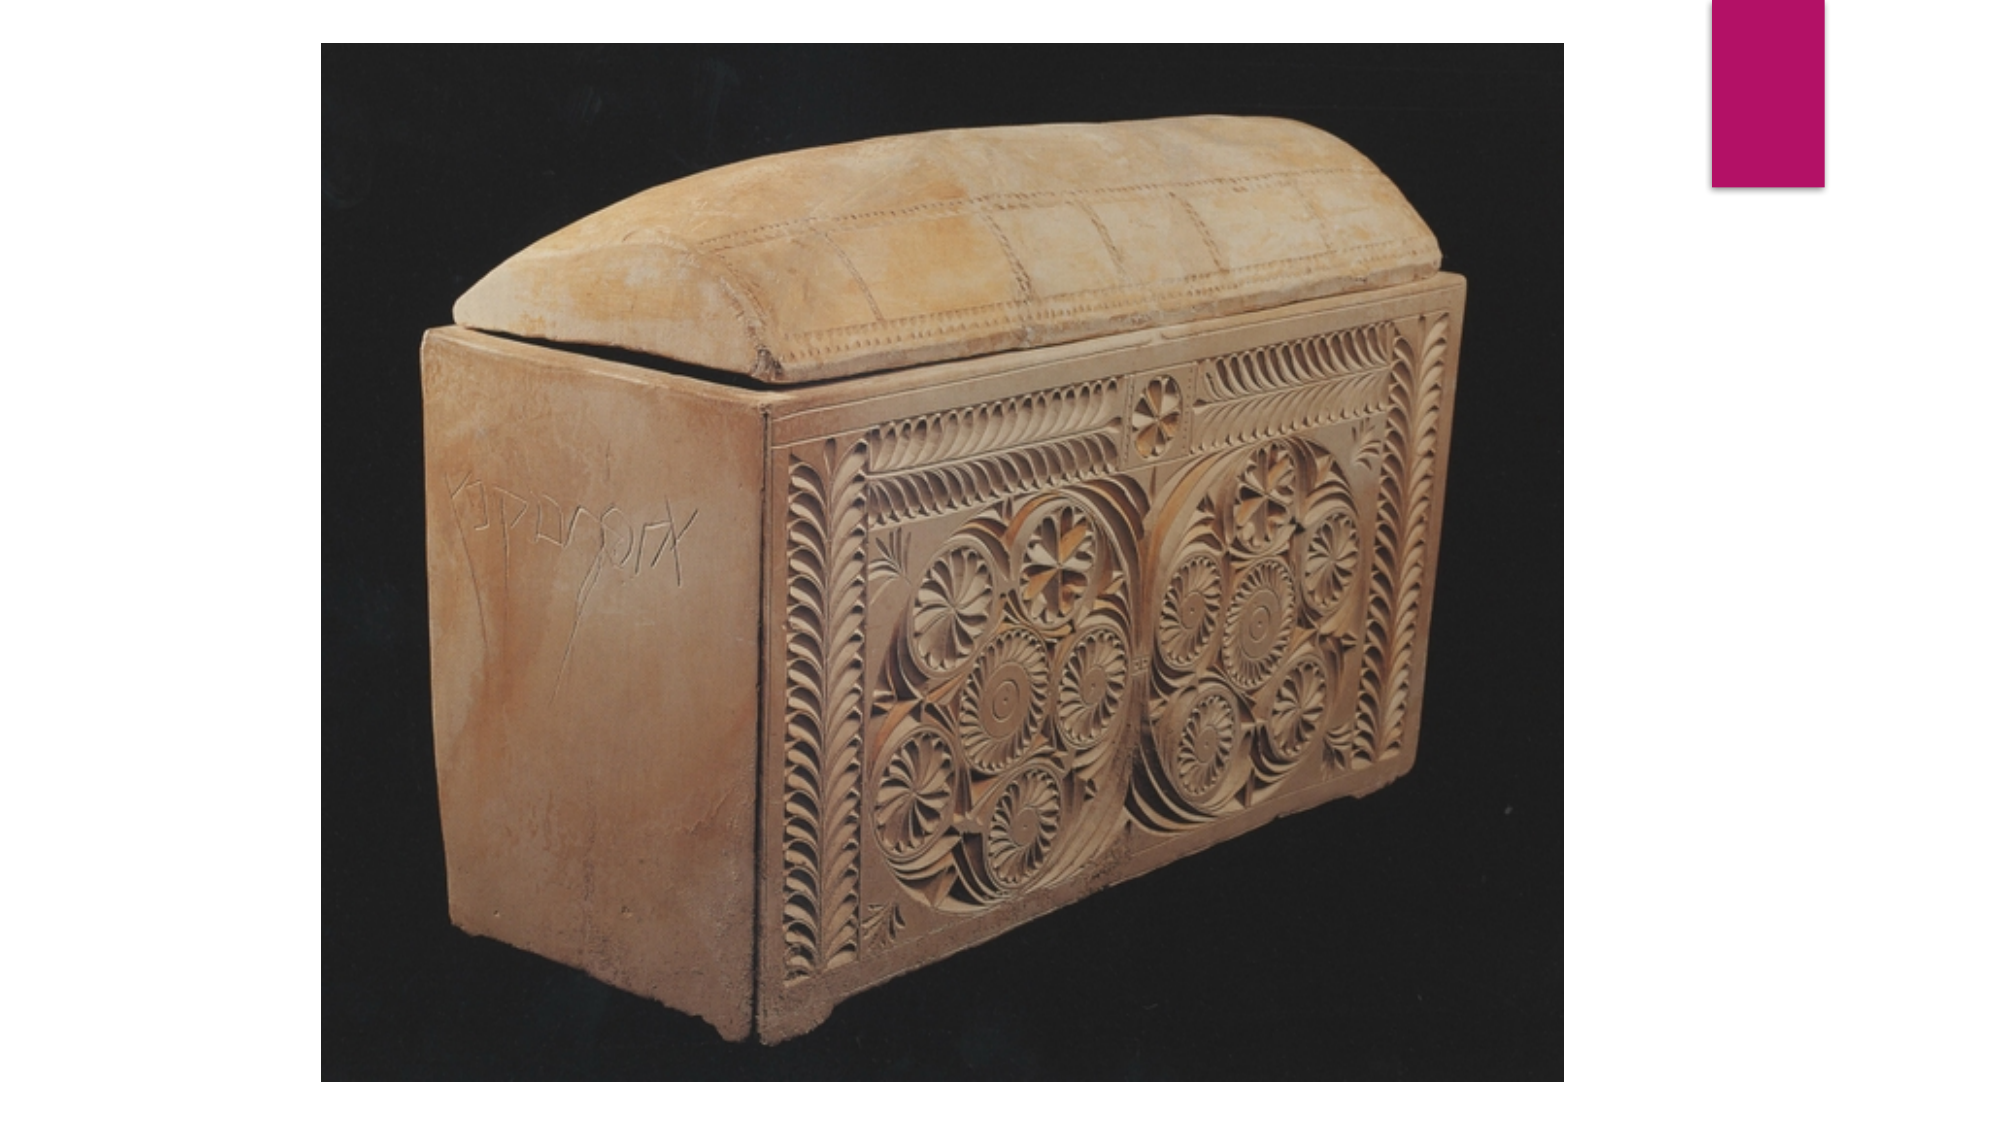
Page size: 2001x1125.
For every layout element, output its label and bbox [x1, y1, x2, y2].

picture [321, 43, 1564, 1082]
